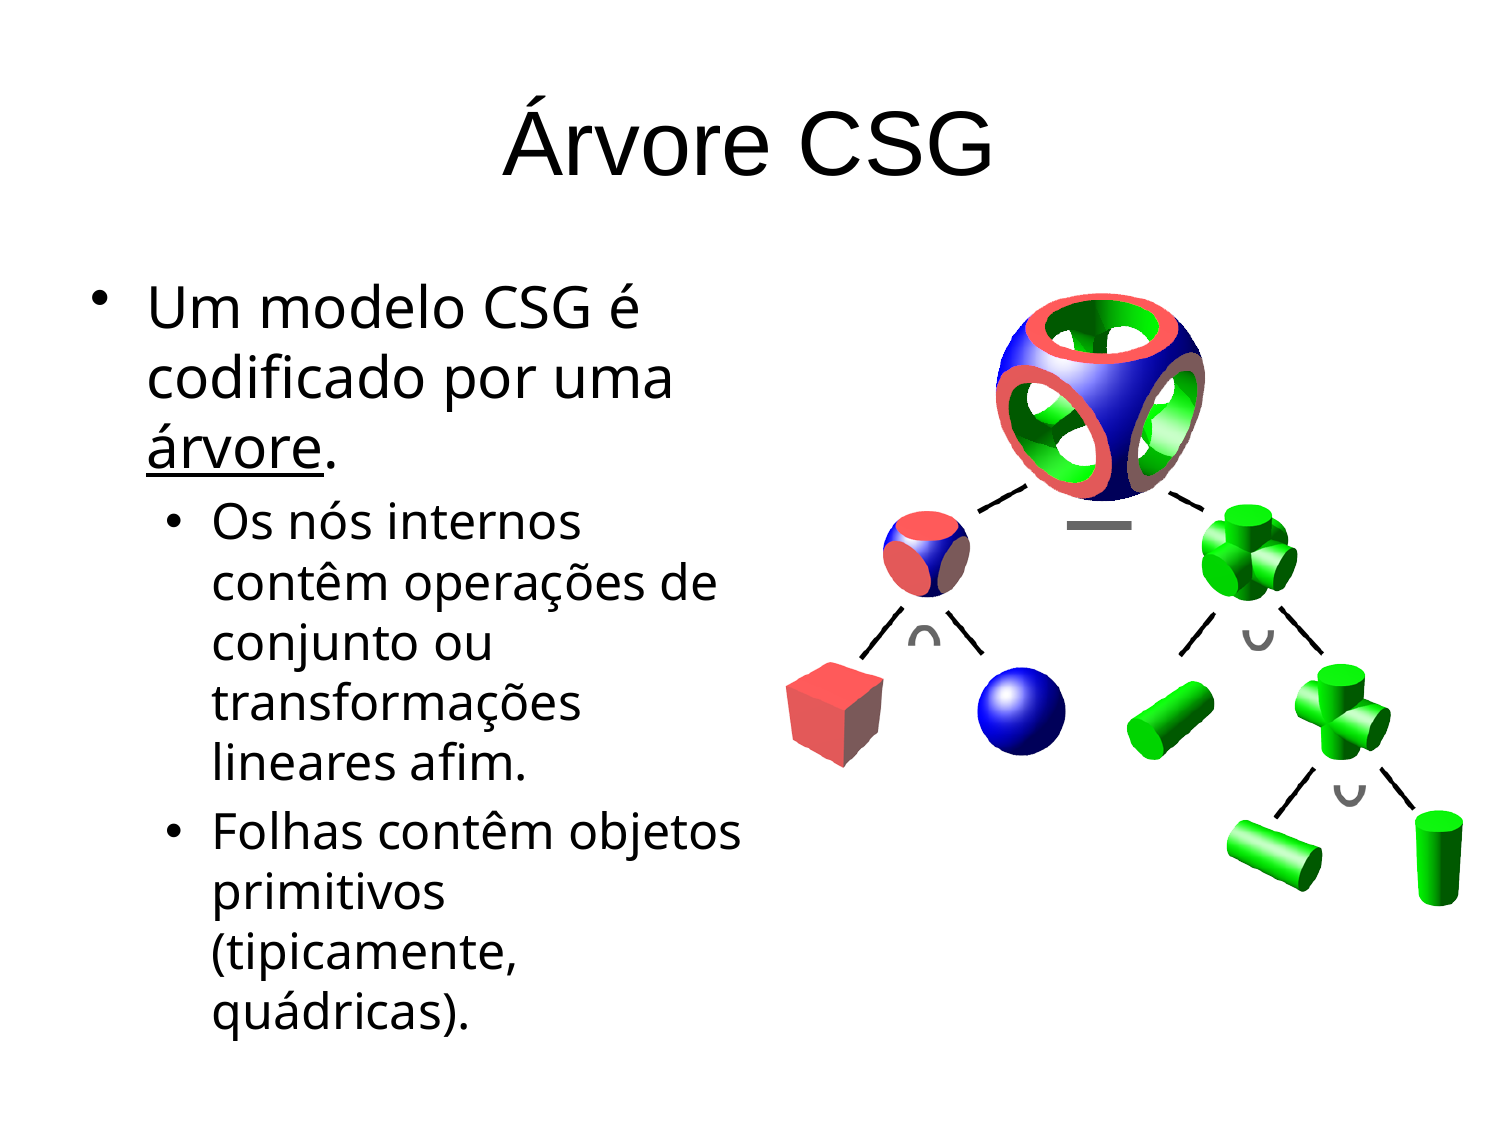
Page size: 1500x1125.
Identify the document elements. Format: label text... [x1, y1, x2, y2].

list Um modelo CSG é codificado por uma árvore. Os nós internos contêm operações de conjunto ou transformações lineares afim. Folhas contêm objetos primitivos (tipicamente, quádricas). [75, 262, 775, 1005]
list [762, 274, 1500, 929]
title Árvore CSG [75, 45, 1425, 233]
